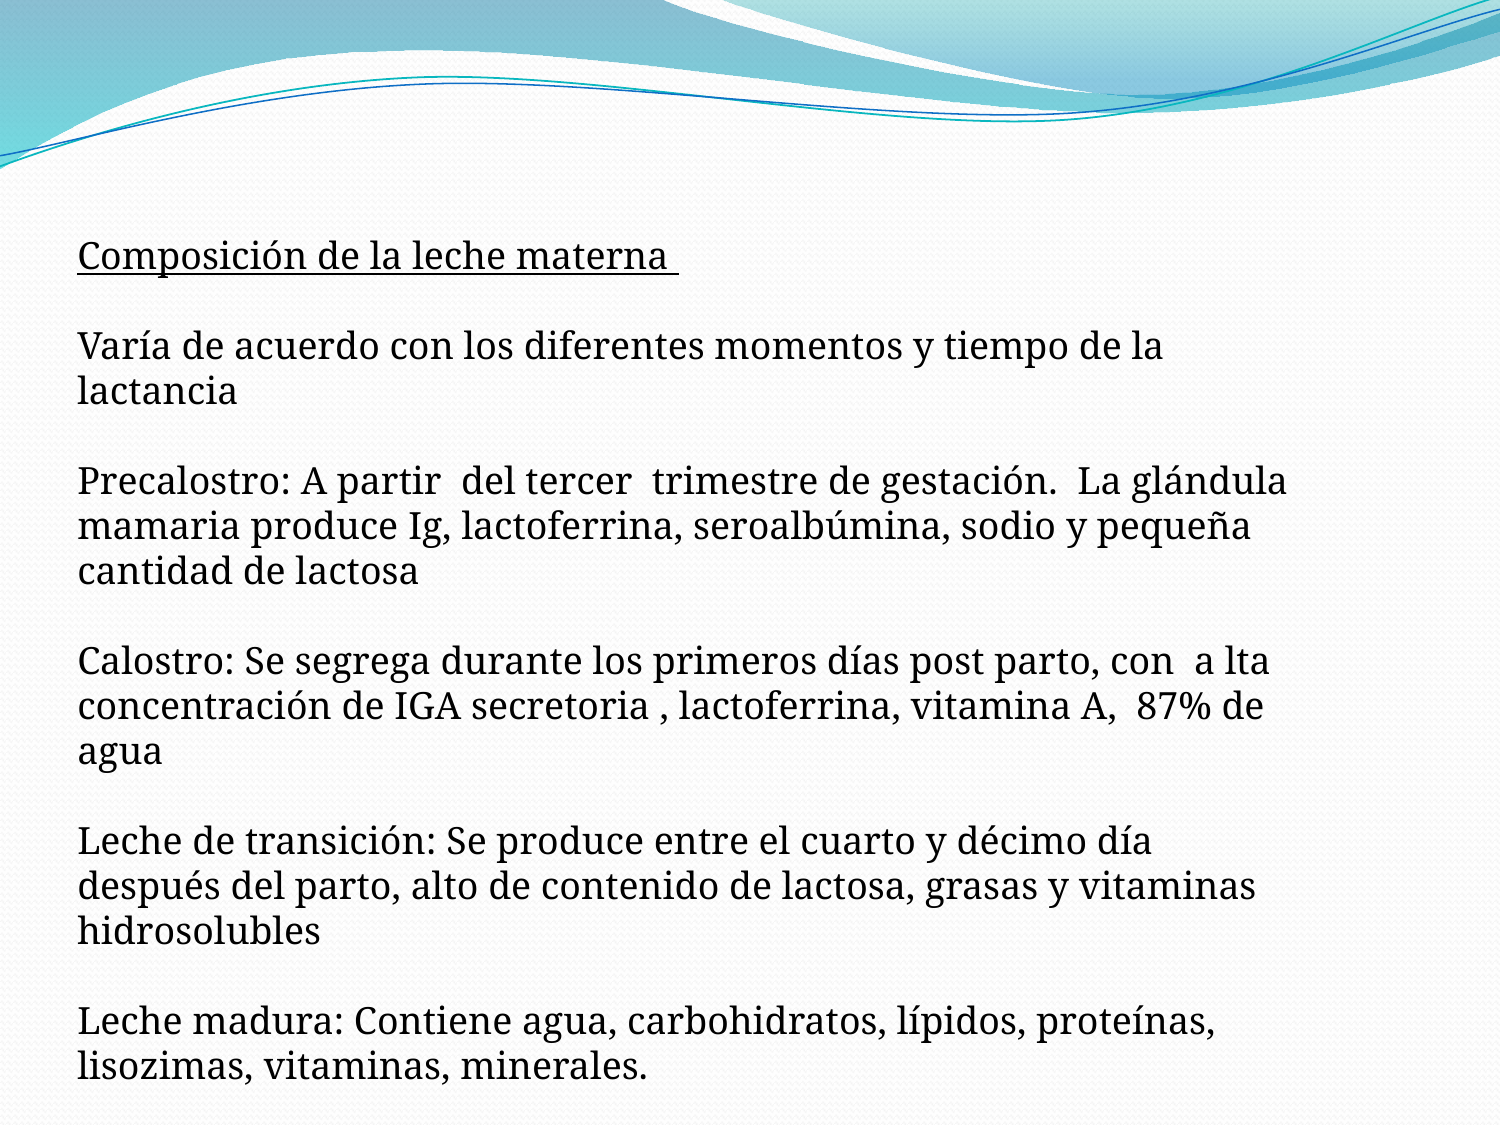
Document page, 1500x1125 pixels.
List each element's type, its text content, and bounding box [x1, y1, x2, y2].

text_box Composición de la leche materna Varía de acuerdo con los diferentes momentos y tiempo de la lactancia Precalostro: A partir del tercer trimestre de gestación. La glándula mamaria produce Ig, lactoferrina, seroalbúmina, sodio y pequeña cantidad de lactosa Calostro: Se segrega durante los primeros días post parto, con a lta concentración de IGA secretoria , lactoferrina, vitamina A, 87% de agua Leche de transición: Se produce entre el cuarto y décimo día después del parto, alto de contenido de lactosa, grasas y vitaminas hidrosolubles Leche madura: Contiene agua, carbohidratos, lípidos, proteínas, lisozimas, vitaminas, minerales. [62, 224, 1313, 1125]
